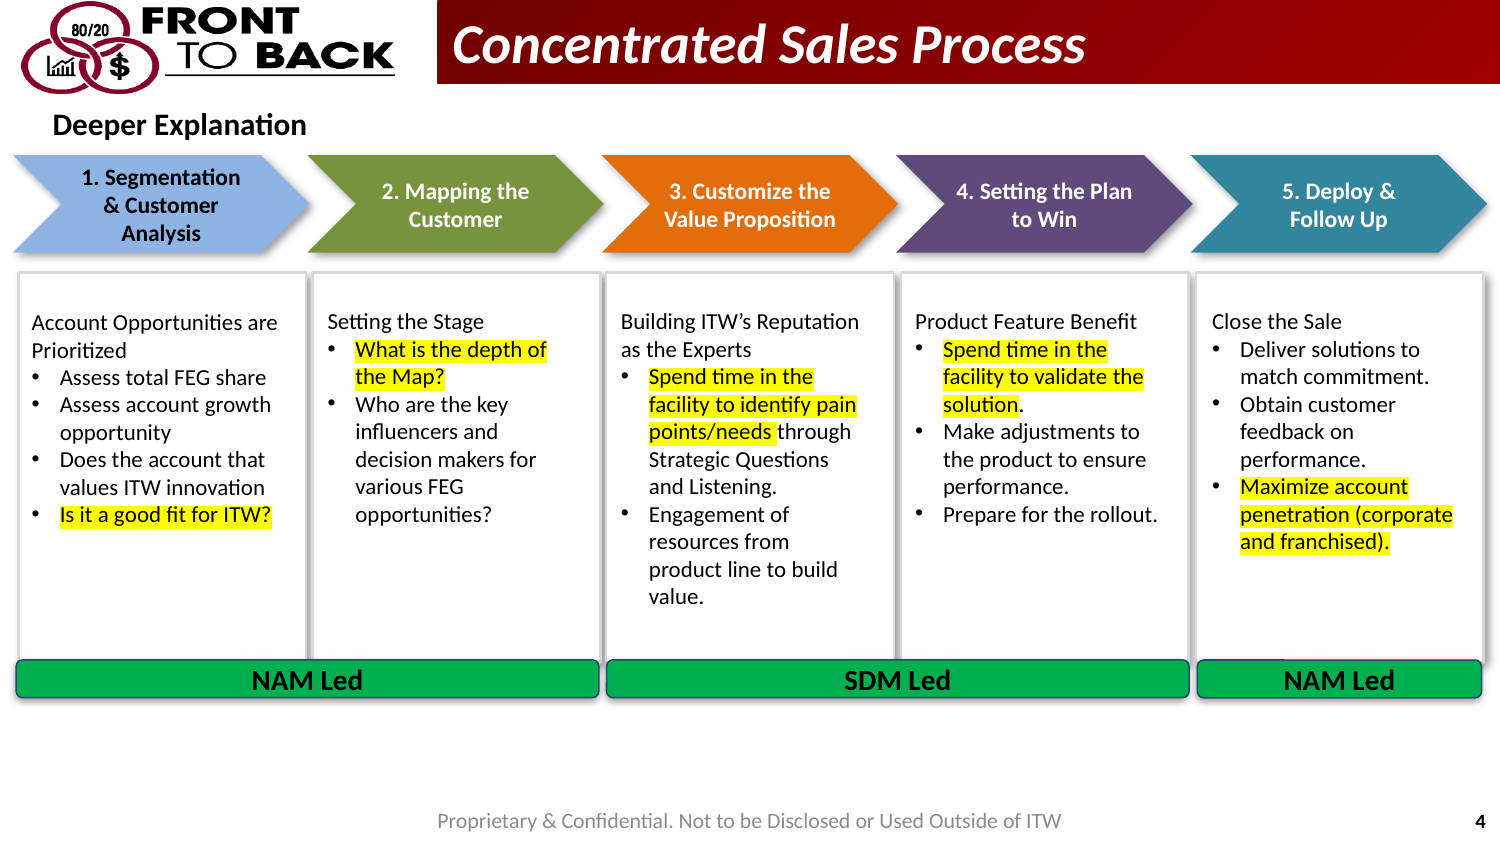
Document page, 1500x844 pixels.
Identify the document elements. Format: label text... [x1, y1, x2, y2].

text_box Concentrated Sales Process [437, 0, 1500, 85]
text_box 4 [1407, 797, 1499, 843]
text_box NAM Led [1197, 671, 1482, 698]
text_box Proprietary & Confidential. Not to be Disclosed or Used Outside of ITW [367, 797, 1133, 843]
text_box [12, 96, 1488, 663]
text_box NAM Led [16, 671, 599, 698]
text_box SDM Led [606, 671, 1190, 698]
picture [21, 1, 395, 94]
